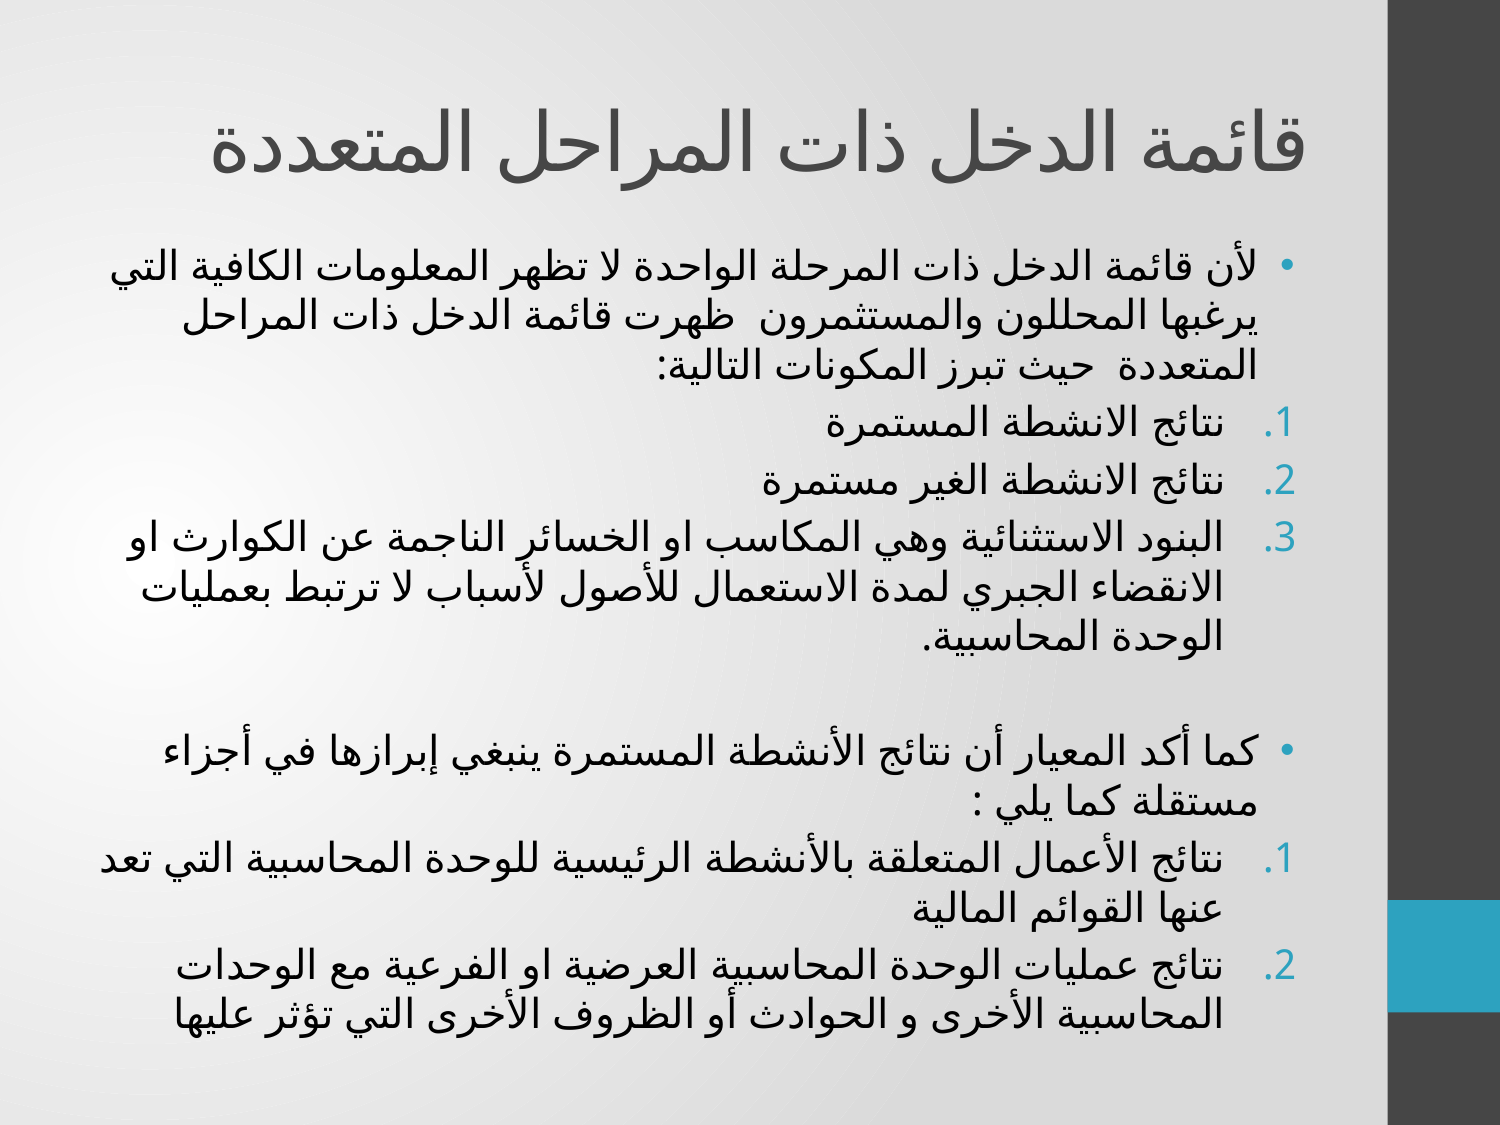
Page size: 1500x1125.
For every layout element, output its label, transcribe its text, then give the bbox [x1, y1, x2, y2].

list لأن قائمة الدخل ذات المرحلة الواحدة لا تظهر المعلومات الكافية التي يرغبها المحللون والمستثمرون ظهرت قائمة الدخل ذات المراحل المتعددة حيث تبرز المكونات التالية: نتائج الانشطة المستمرة نتائج الانشطة الغير مستمرة البنود الاستثنائية وهي المكاسب او الخسائر الناجمة عن الكوارث او الانقضاء الجبري لمدة الاستعمال للأصول لأسباب لا ترتبط بعمليات الوحدة المحاسبية. كما أكد المعيار أن نتائج الأنشطة المستمرة ينبغي إبرازها في أجزاء مستقلة كما يلي : نتائج الأعمال المتعلقة بالأنشطة الرئيسية للوحدة المحاسبية التي تعد عنها القوائم المالية نتائج عمليات الوحدة المحاسبية العرضية او الفرعية مع الوحدات المحاسبية الأخرى و الحوادث أو الظروف الأخرى التي تؤثر عليها [75, 231, 1325, 1050]
title قائمة الدخل ذات المراحل المتعددة [75, 45, 1325, 231]
